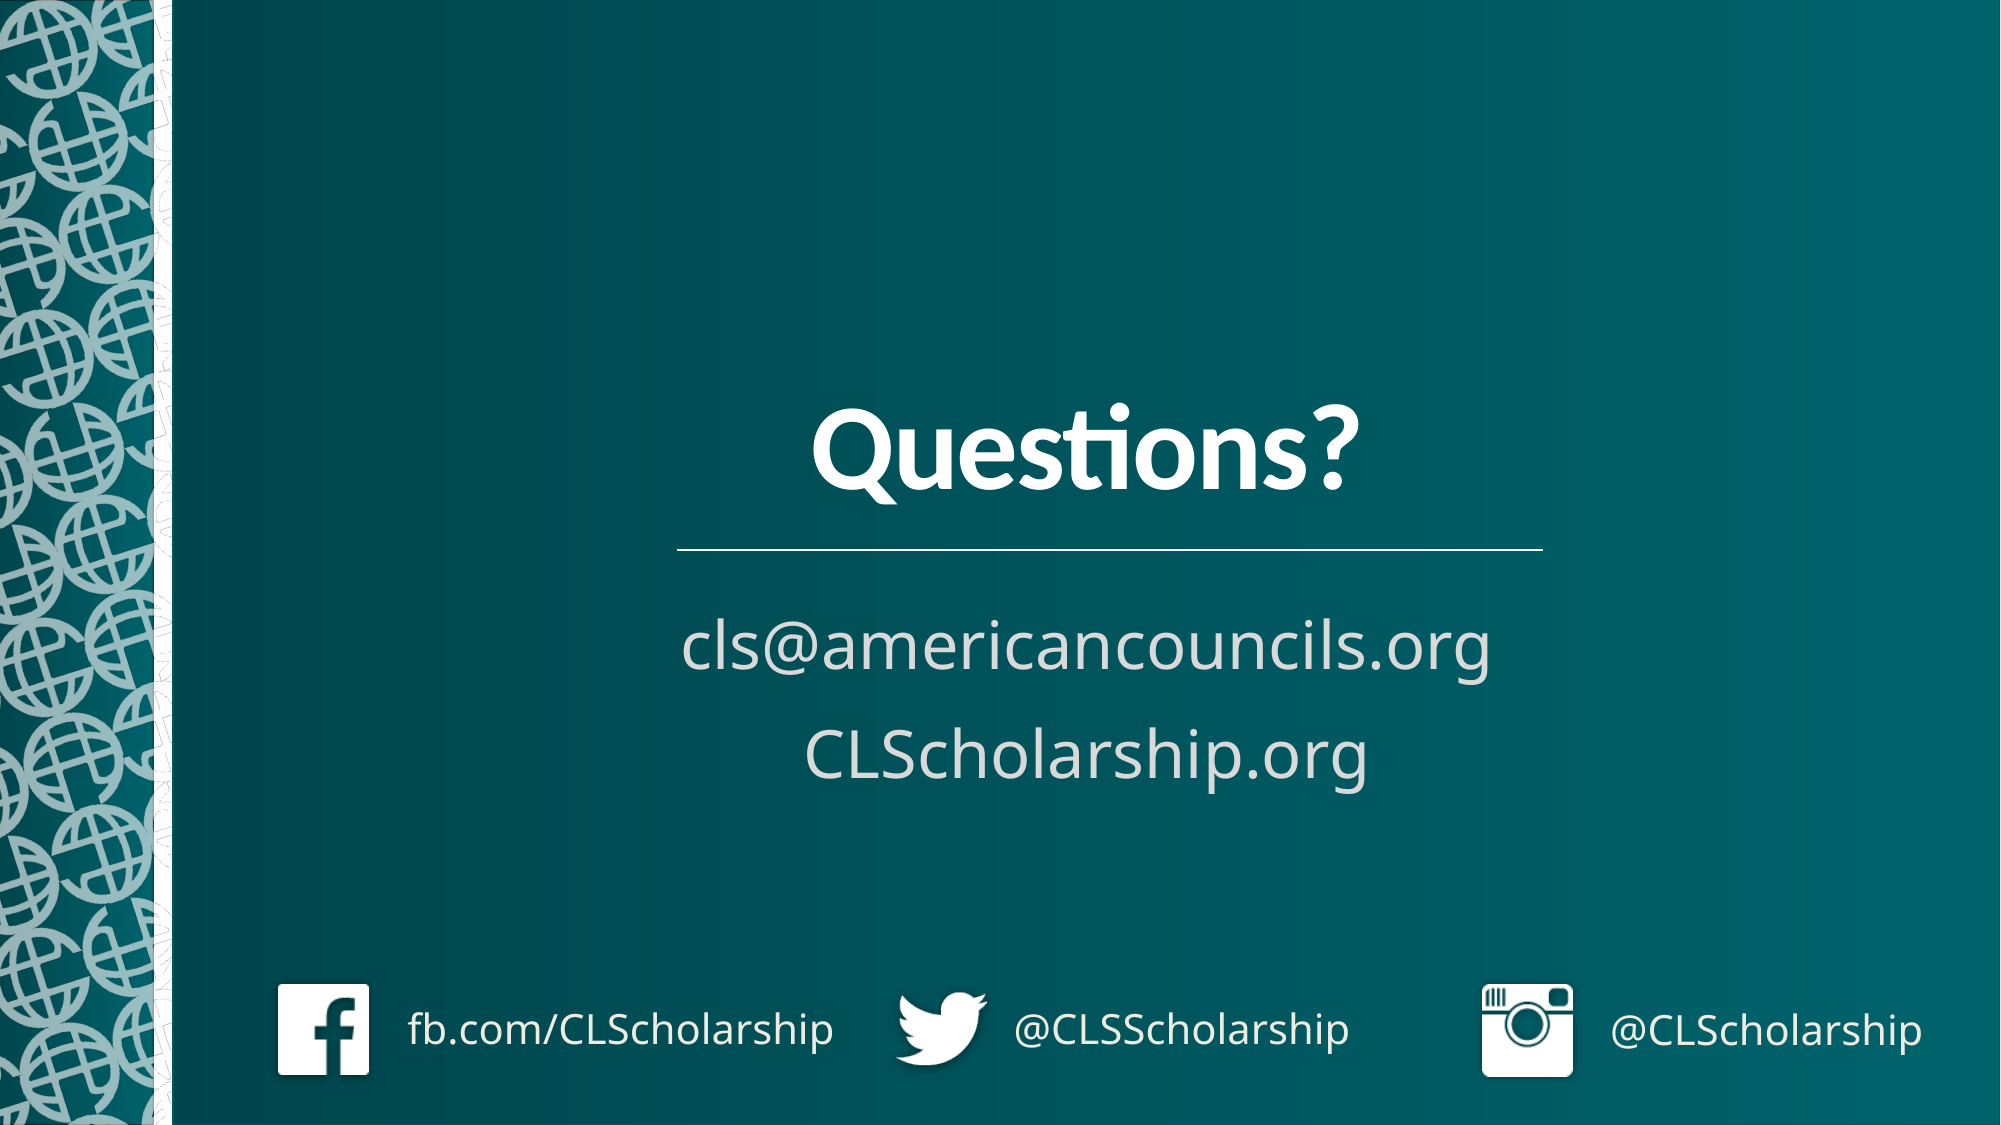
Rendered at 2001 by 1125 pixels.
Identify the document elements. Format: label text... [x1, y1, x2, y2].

title Questions? [567, 194, 1607, 524]
text_box @CLScholarship [1595, 996, 2000, 1062]
picture [0, 0, 172, 1125]
picture [278, 984, 369, 1076]
picture [1482, 984, 1574, 1077]
text_box fb.com/CLScholarship [392, 995, 888, 1061]
picture [896, 984, 987, 1076]
subtitle cls@americancouncils.org CLScholarship.org [567, 604, 1607, 755]
text_box @CLSScholarship [999, 995, 1407, 1061]
